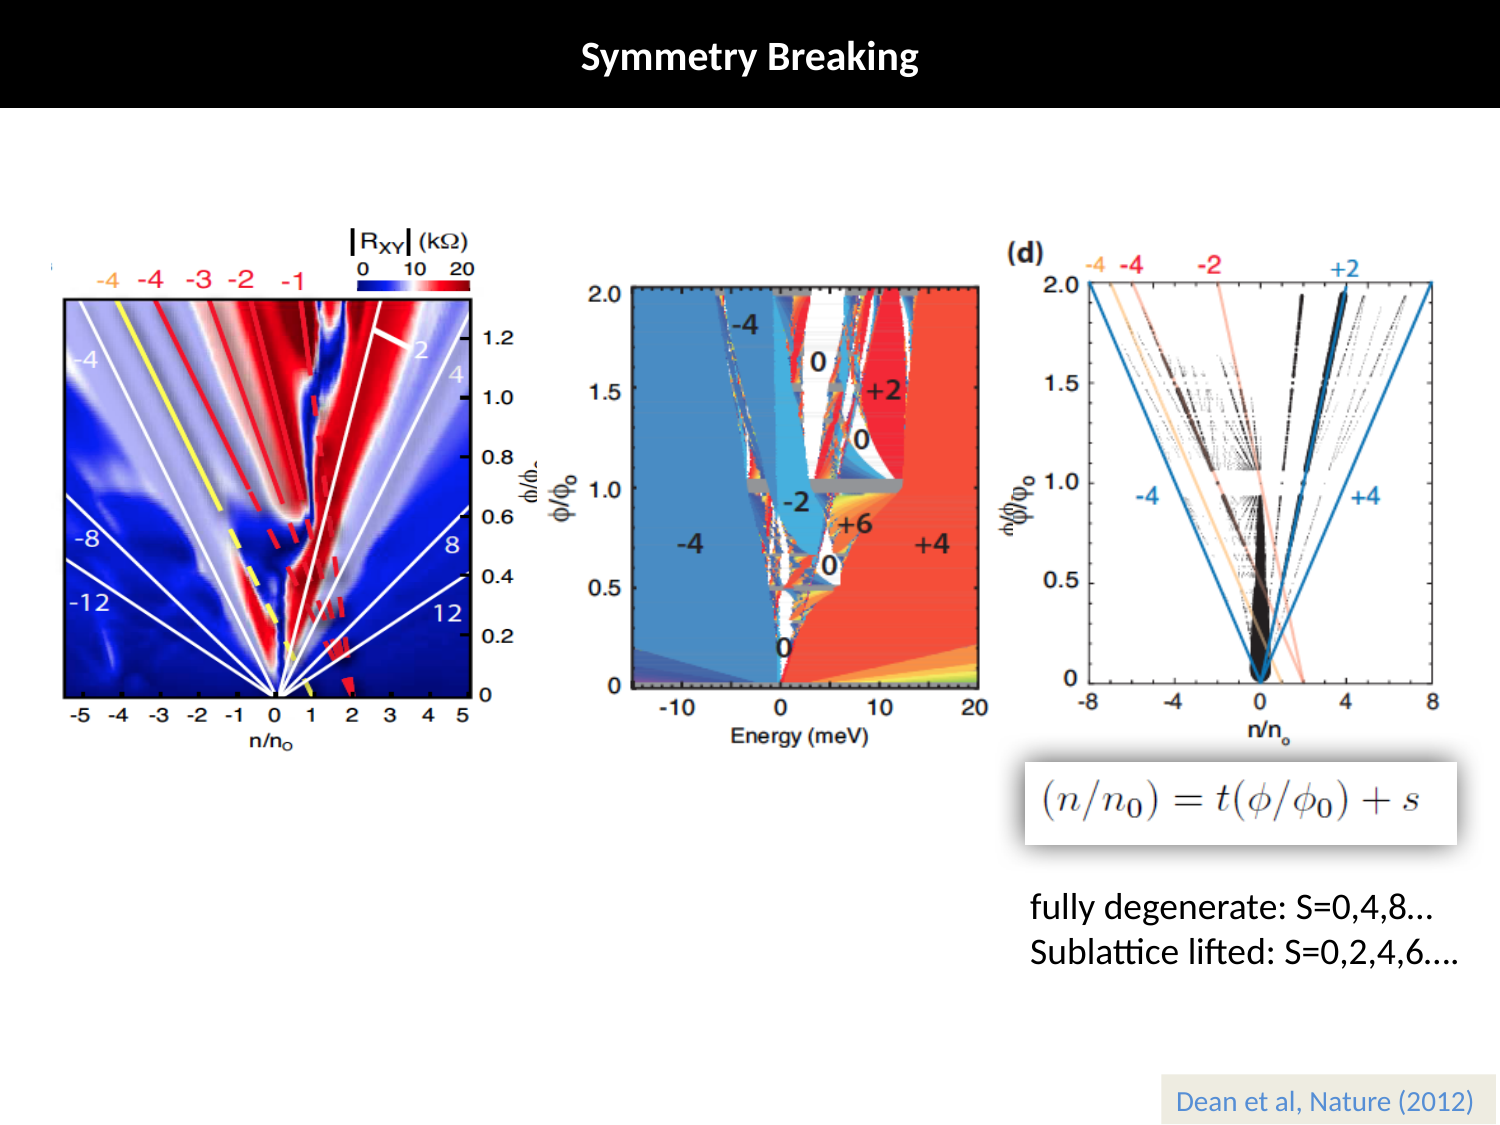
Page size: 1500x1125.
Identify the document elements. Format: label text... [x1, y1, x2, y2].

picture [50, 224, 1469, 846]
text_box fully degenerate: S=0,4,8… Sublattice lifted: S=0,2,4,6…. [1015, 874, 1475, 980]
text_box Dean et al, Nature (2012) [1161, 1074, 1496, 1125]
text_box Symmetry Breaking [0, 0, 1500, 108]
